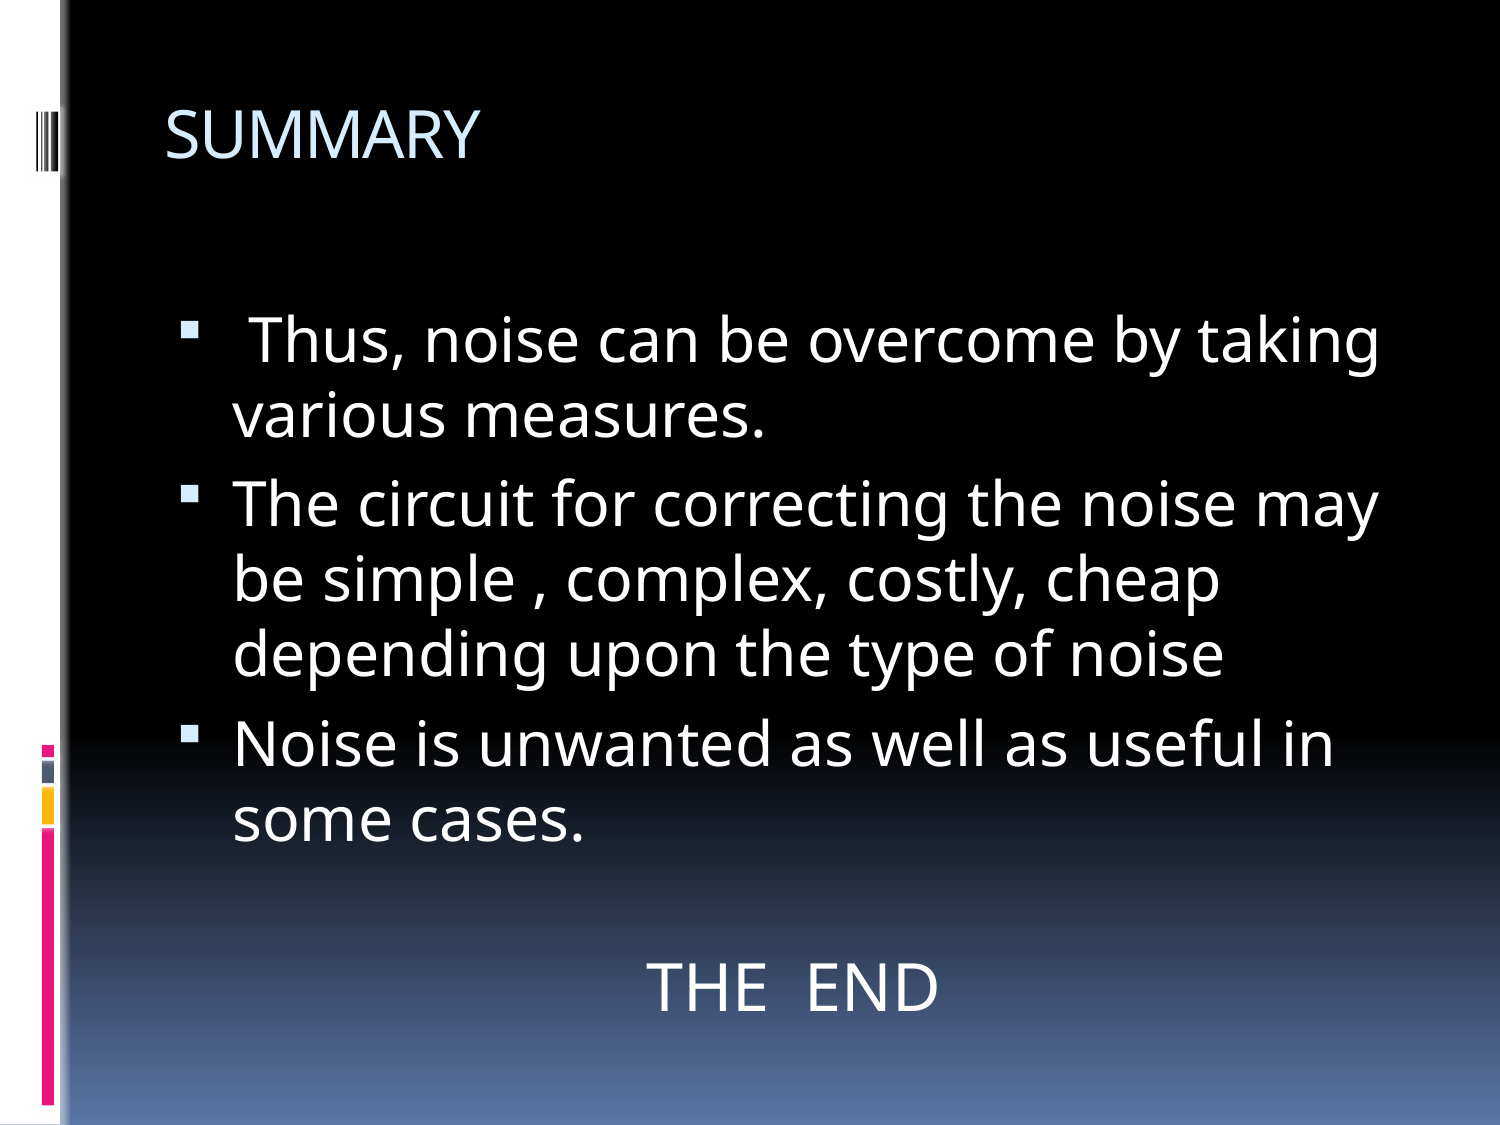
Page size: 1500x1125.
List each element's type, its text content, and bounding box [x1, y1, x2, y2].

text_box THE END [524, 937, 1063, 1033]
list Thus, noise can be overcome by taking various measures. The circuit for correcting the noise may be simple , complex, costly, cheap depending upon the type of noise Noise is unwanted as well as useful in some cases. [150, 292, 1425, 1043]
title SUMMARY [150, 83, 1425, 234]
